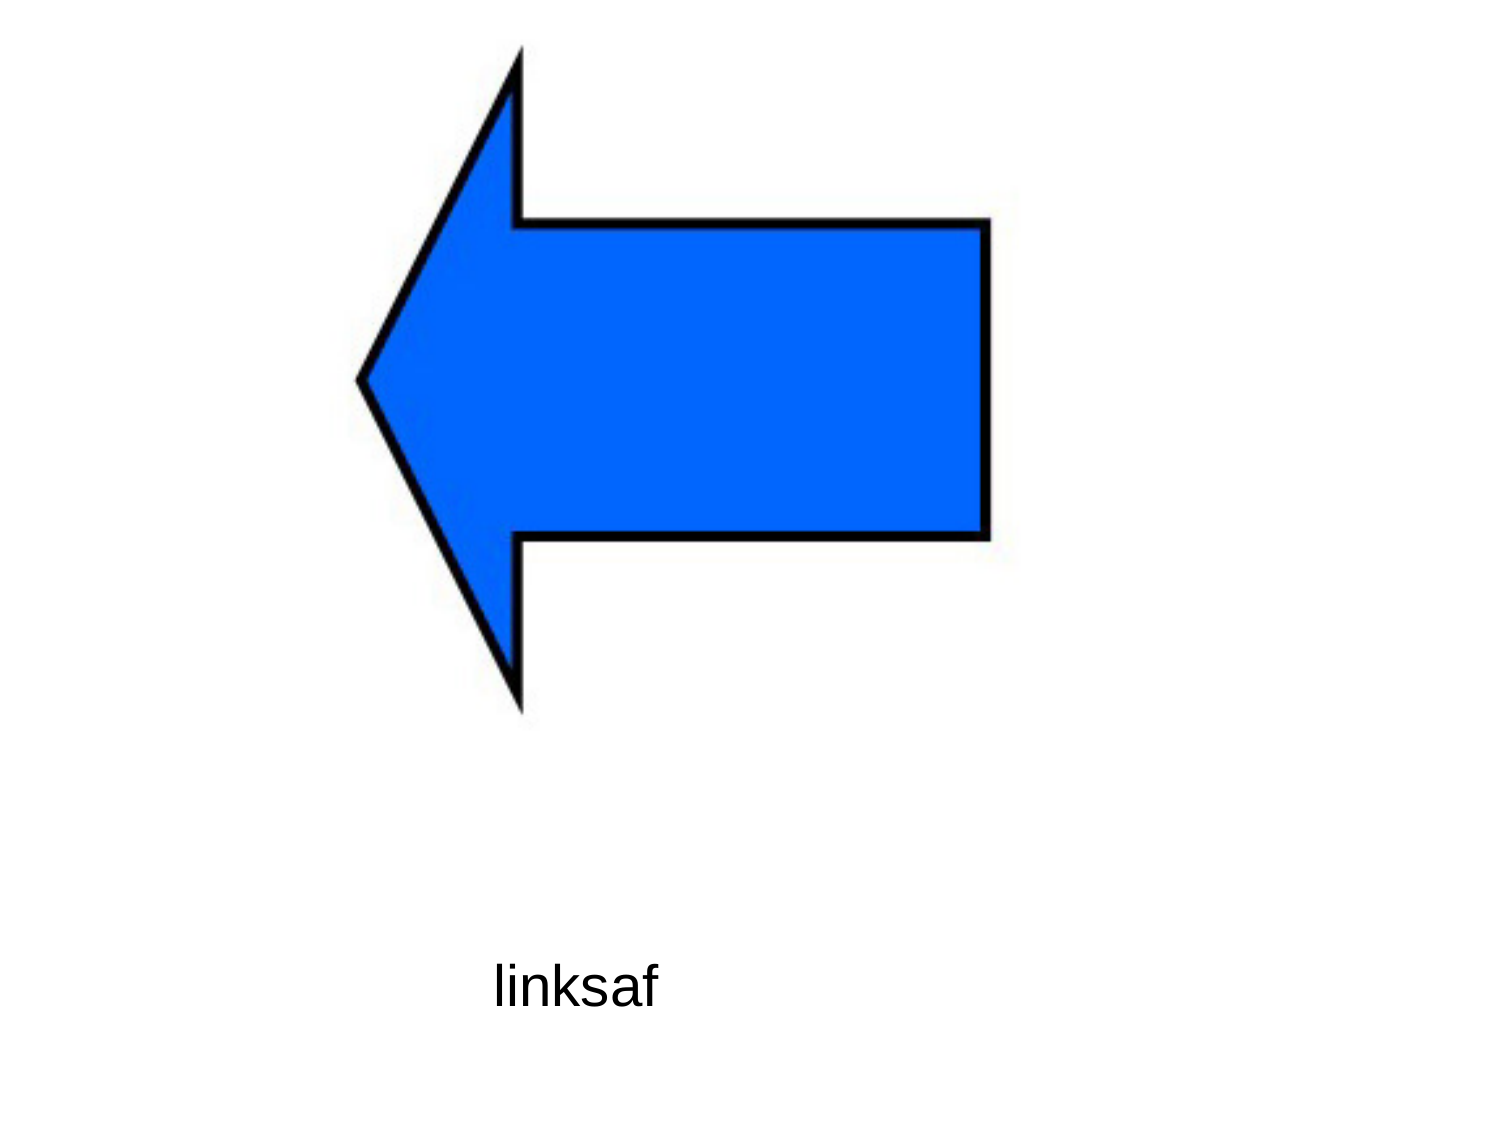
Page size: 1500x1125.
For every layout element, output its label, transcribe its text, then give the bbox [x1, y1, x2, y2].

list linksaf [478, 940, 1194, 1090]
picture [289, 0, 1062, 776]
